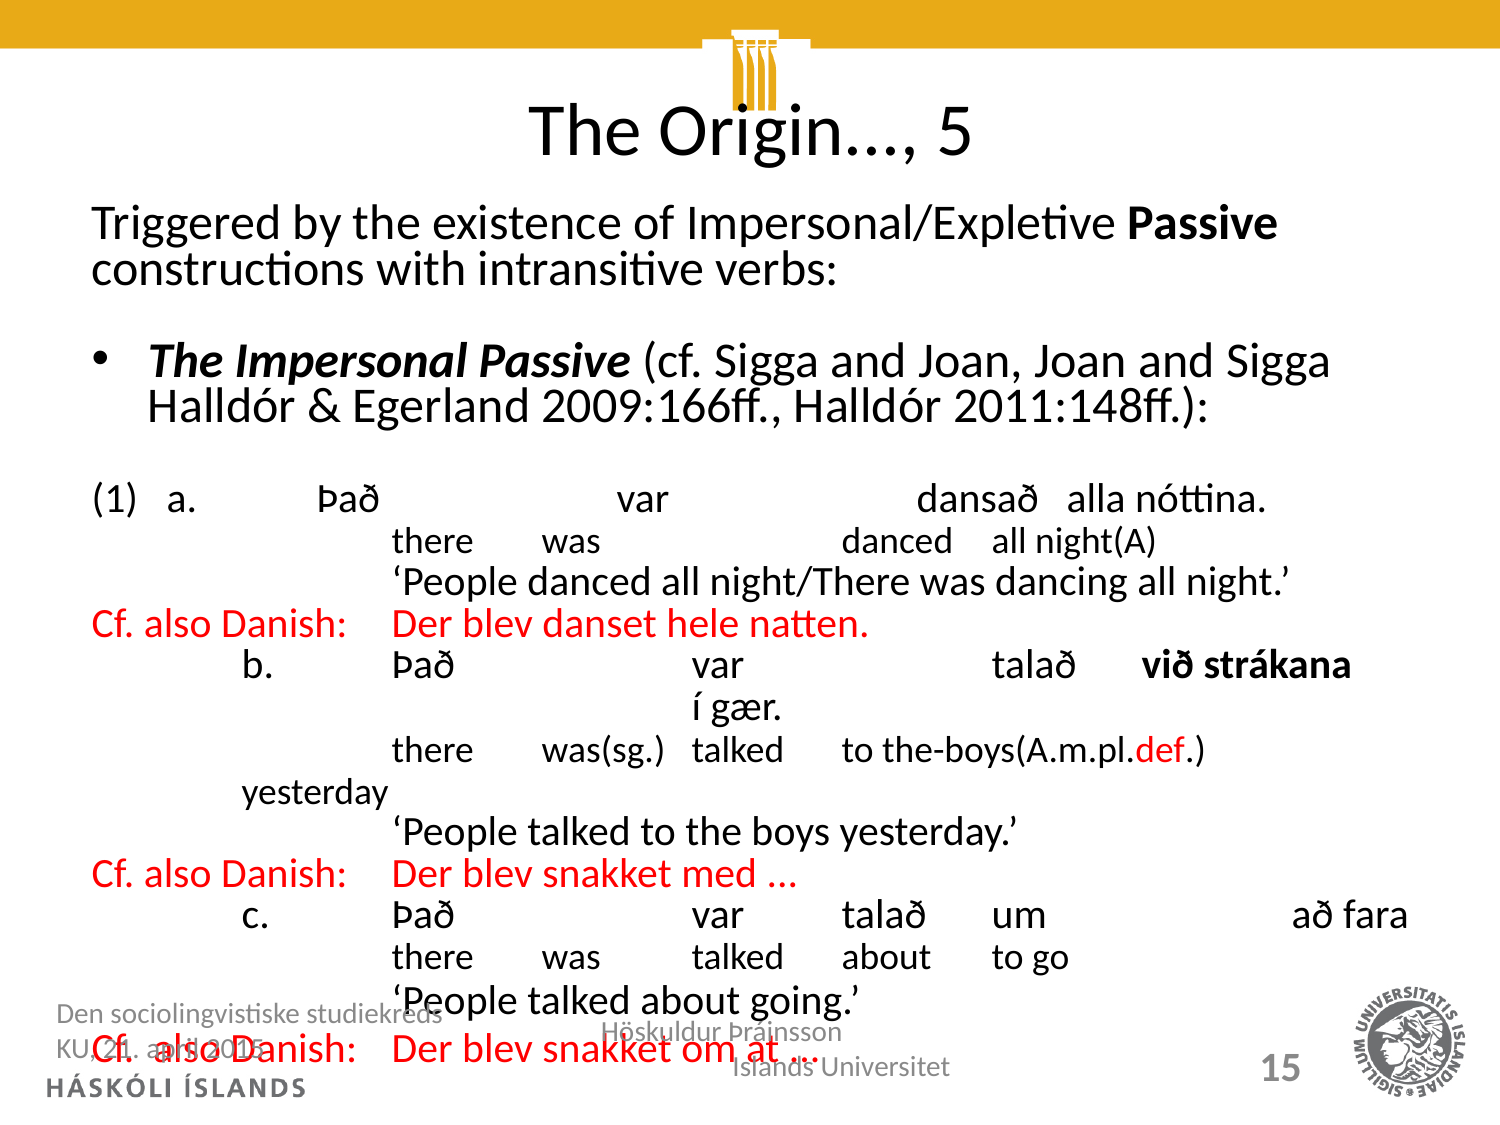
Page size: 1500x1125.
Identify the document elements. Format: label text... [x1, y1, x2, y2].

list Triggered by the existence of Impersonal/Expletive Passive constructions with intransitive verbs: The Impersonal Passive (cf. Sigga and Joan, Joan and Sigga Halldór & Egerland 2009:166ff., Halldór 2011:148ff.): a. Það var dansað alla nóttina. there was danced all night(A) ‘People danced all night/There was dancing all night.’ Cf. also Danish: Der blev danset hele natten. b. Það var talað við strákana í gær. there was(sg.) talked to the-boys(A.m.pl.def.) yesterday ‘People talked to the boys yesterday.’ Cf. also Danish: Der blev snakket med ... c. Það var talað um að fara there was talked about to go ‘People talked about going.’ Cf. also Danish: Der blev snakket om at ... [76, 196, 1427, 1010]
title The Origin..., 5 [76, 66, 1428, 185]
slide_number 15 [1069, 1034, 1317, 1095]
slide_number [41, 999, 467, 1060]
footer Höskuldur Þráinsson Islands Universitet [584, 1011, 976, 1083]
picture [0, 0, 1500, 1125]
